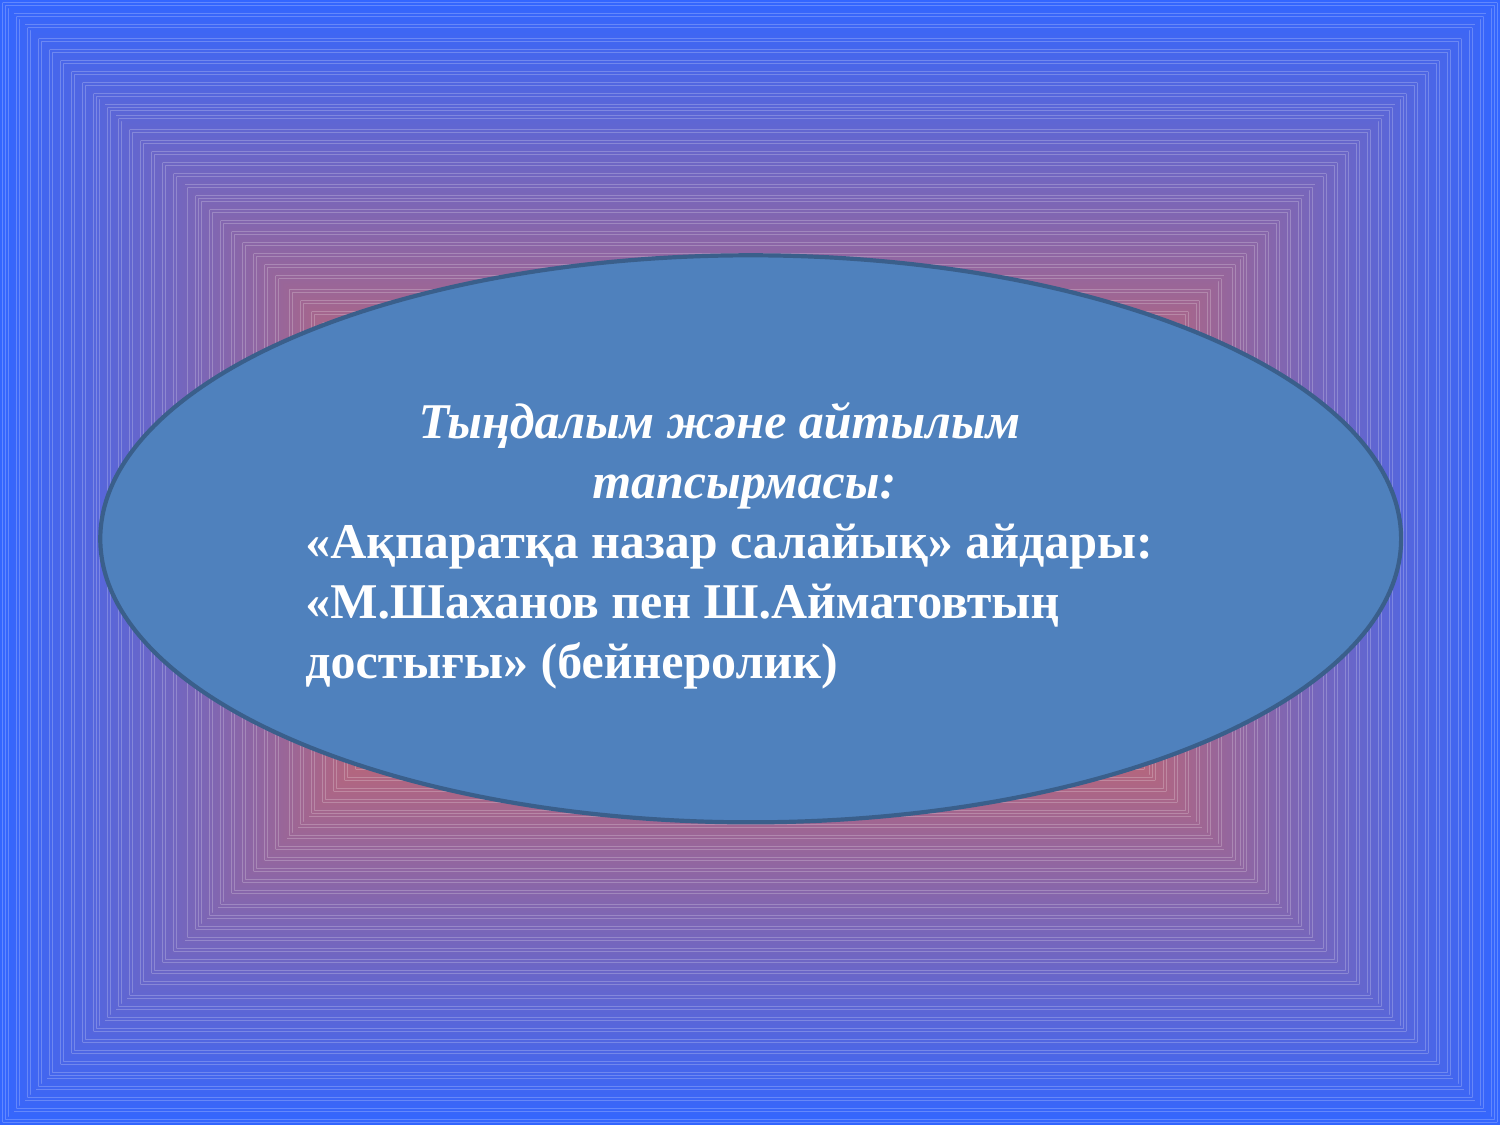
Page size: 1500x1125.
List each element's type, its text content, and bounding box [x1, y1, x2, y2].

text_box [324, 786, 550, 852]
text_box Тыңдалым және айтылым тапсырмасы: «Ақпаратқа назар салайық» айдары: «М.Шаханов пен Ш.Айматовтың достығы» (бейнеролик) [98, 253, 1404, 825]
